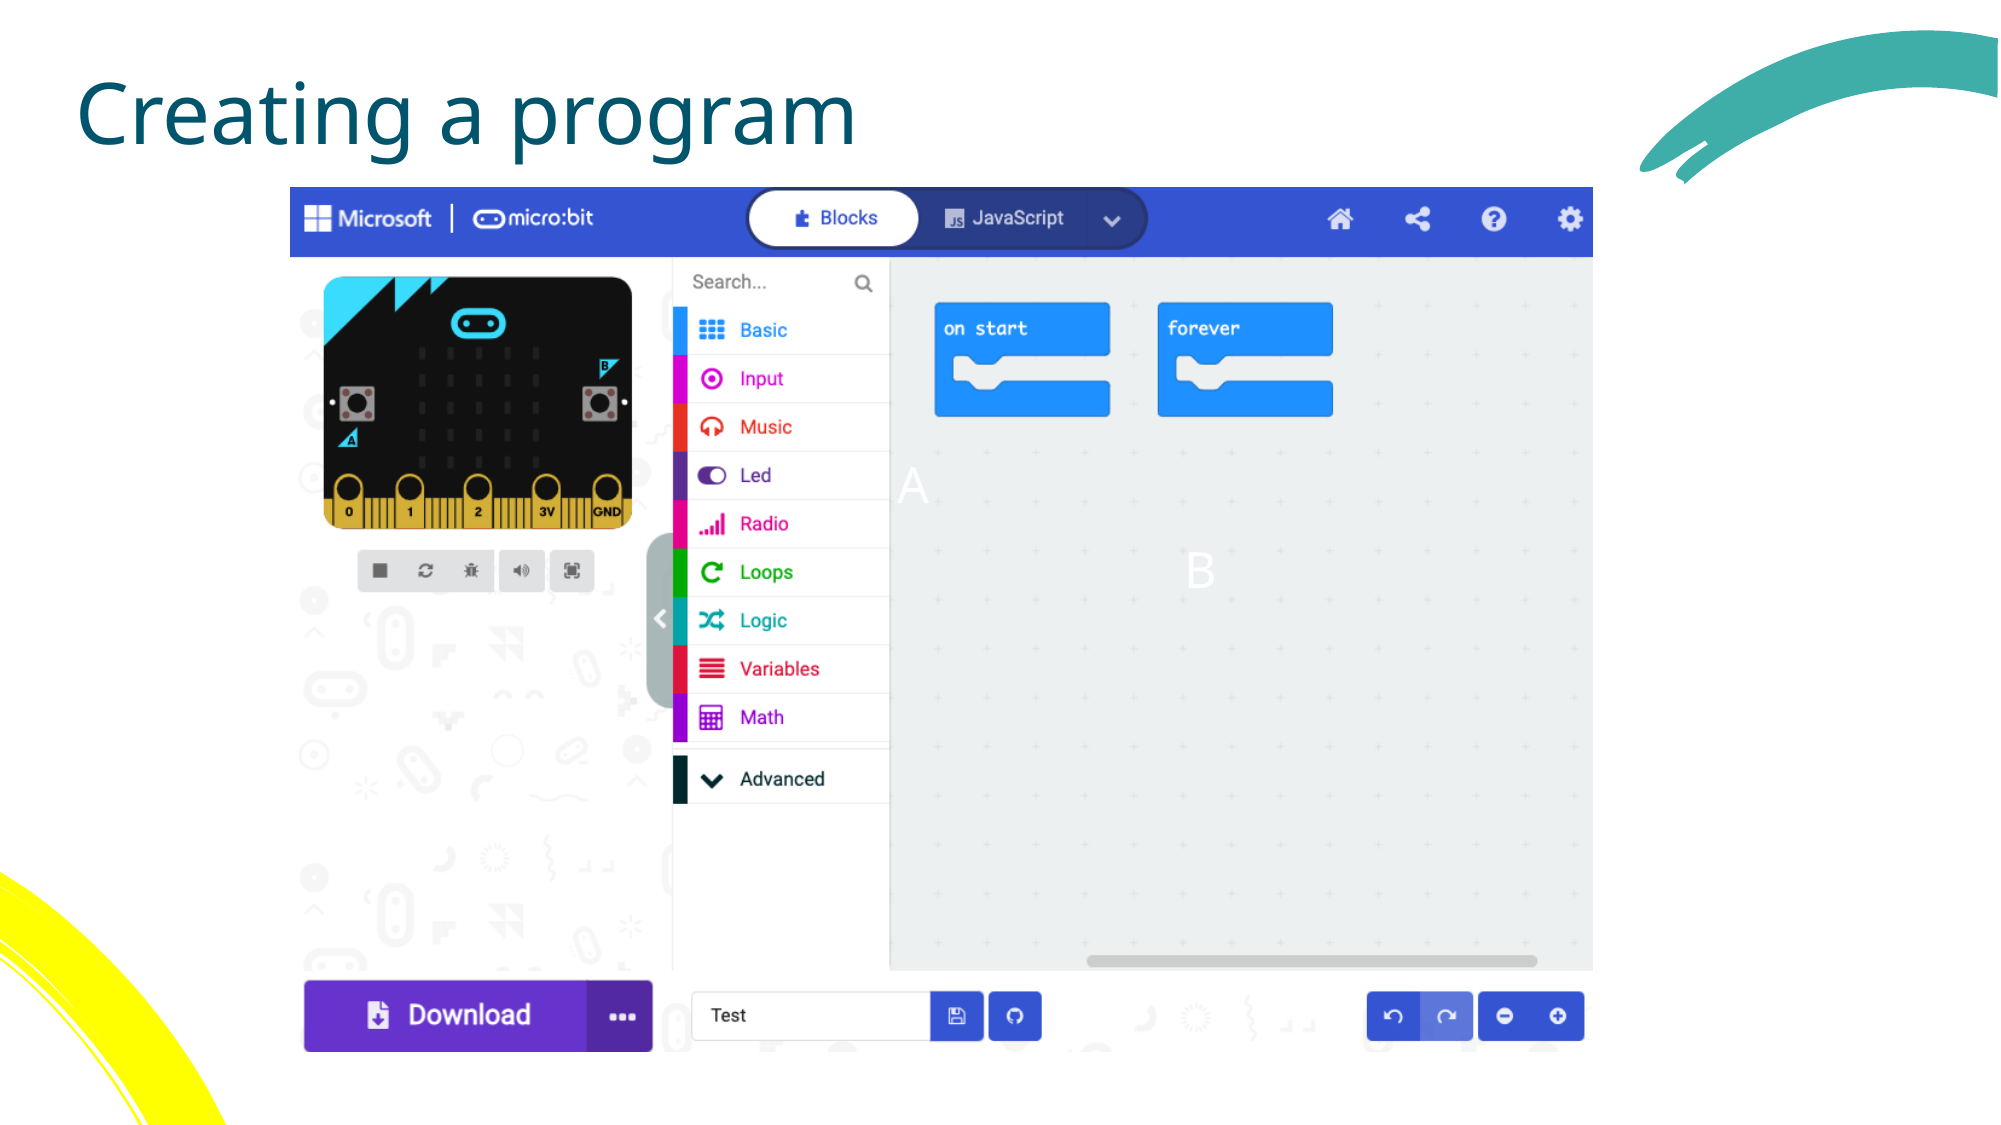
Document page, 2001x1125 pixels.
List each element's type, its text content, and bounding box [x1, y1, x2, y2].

picture [289, 187, 1594, 1052]
title Creating a program [55, 50, 1828, 184]
